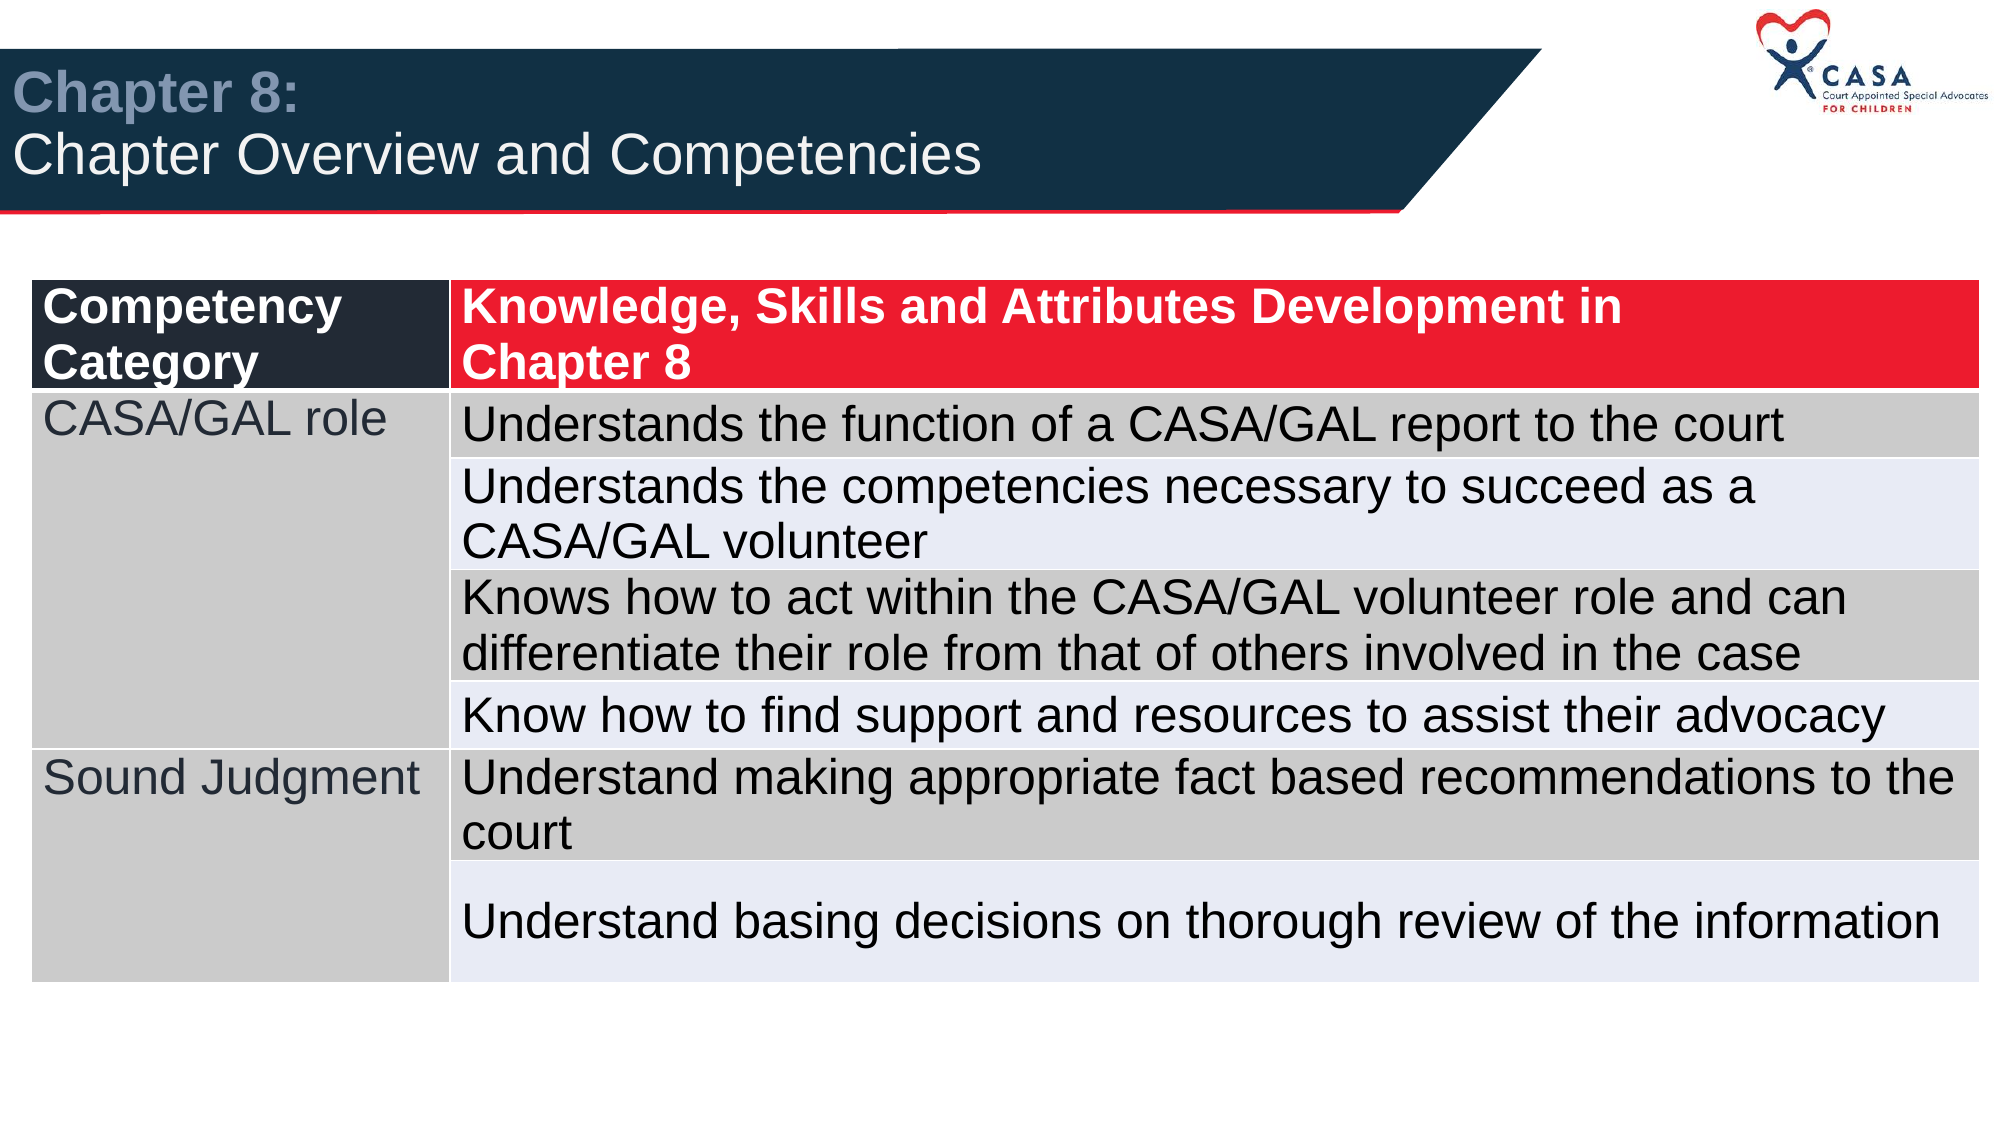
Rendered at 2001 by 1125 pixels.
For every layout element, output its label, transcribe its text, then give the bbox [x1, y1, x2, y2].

table_cell Understand basing decisions on thorough review of the information [451, 861, 1979, 982]
table_cell Knows how to act within the CASA/GAL volunteer role and can differentiate their role from that of others involved in the case [451, 570, 1979, 680]
table_header Knowledge, Skills and Attributes Development in Chapter 8 [451, 280, 1979, 388]
title Chapter 8: Chapter Overview and Competencies [0, 15, 1723, 234]
table_header Competency Category [32, 280, 449, 388]
picture [1756, 9, 1999, 115]
table_cell Understands the function of a CASA/GAL report to the court [451, 393, 1979, 457]
table_cell Understand making appropriate fact based recommendations to the court [451, 750, 1979, 860]
table_cell Know how to find support and resources to assist their advocacy [451, 682, 1979, 748]
table_cell Sound Judgment [32, 750, 449, 982]
table_cell Understands the competencies necessary to succeed as a CASA/GAL volunteer [451, 459, 1979, 569]
table_cell CASA/GAL role [32, 393, 449, 748]
